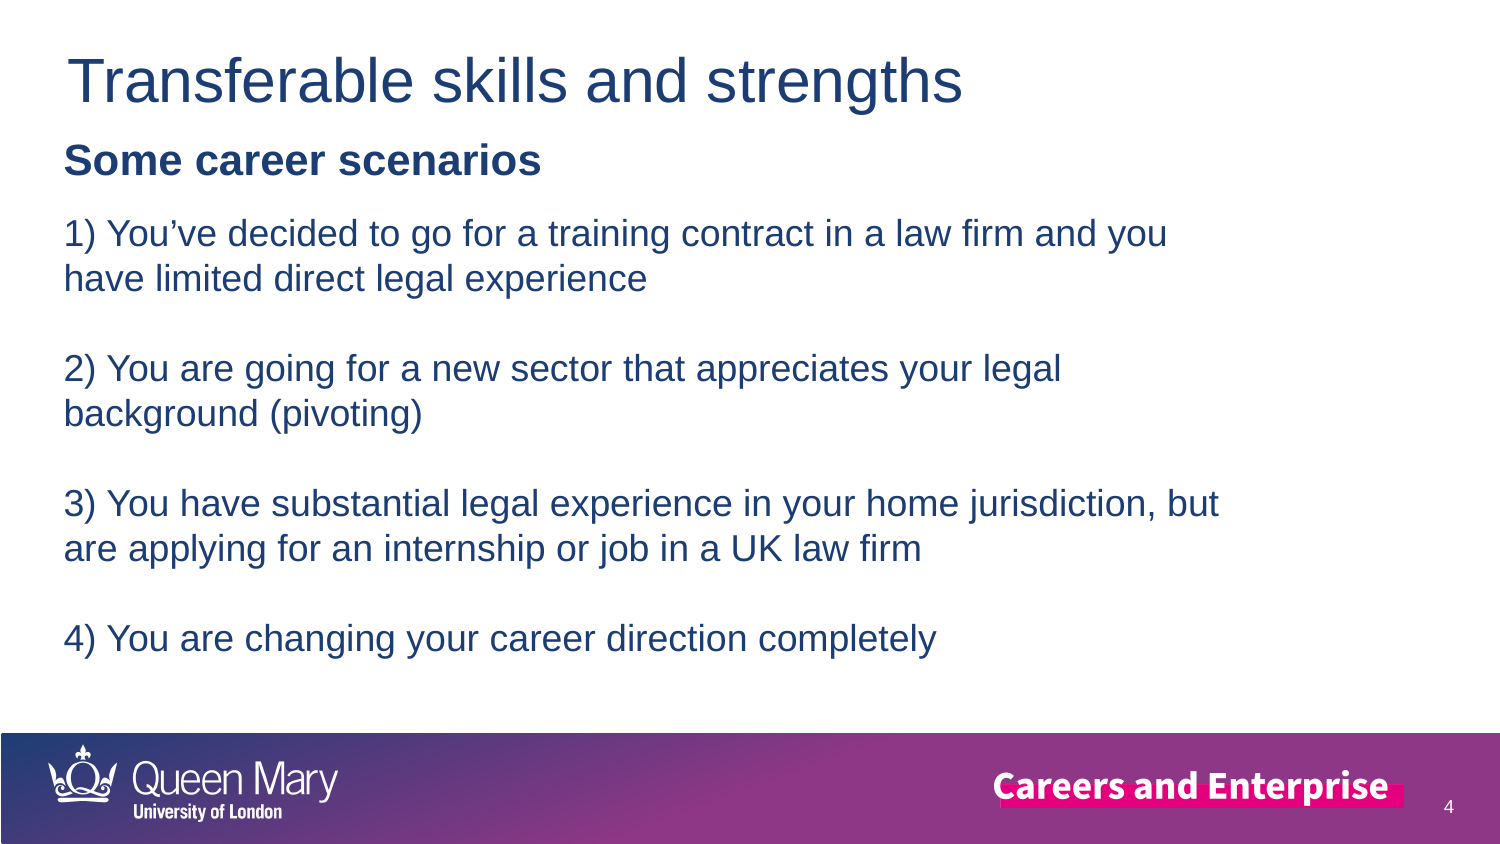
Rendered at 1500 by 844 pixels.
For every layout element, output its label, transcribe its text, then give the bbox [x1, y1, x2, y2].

picture [994, 770, 1404, 808]
text_box Some career scenarios 1) You’ve decided to go for a training contract in a law firm and you have limited direct legal experience 2) You are going for a new sector that appreciates your legal background (pivoting) 3) You have substantial legal experience in your home jurisdiction, but are applying for an internship or job in a UK law firm 4) You are changing your career direction completely [48, 124, 1265, 735]
picture [48, 744, 338, 822]
text_box Transferable skills and strengths [53, 33, 980, 123]
